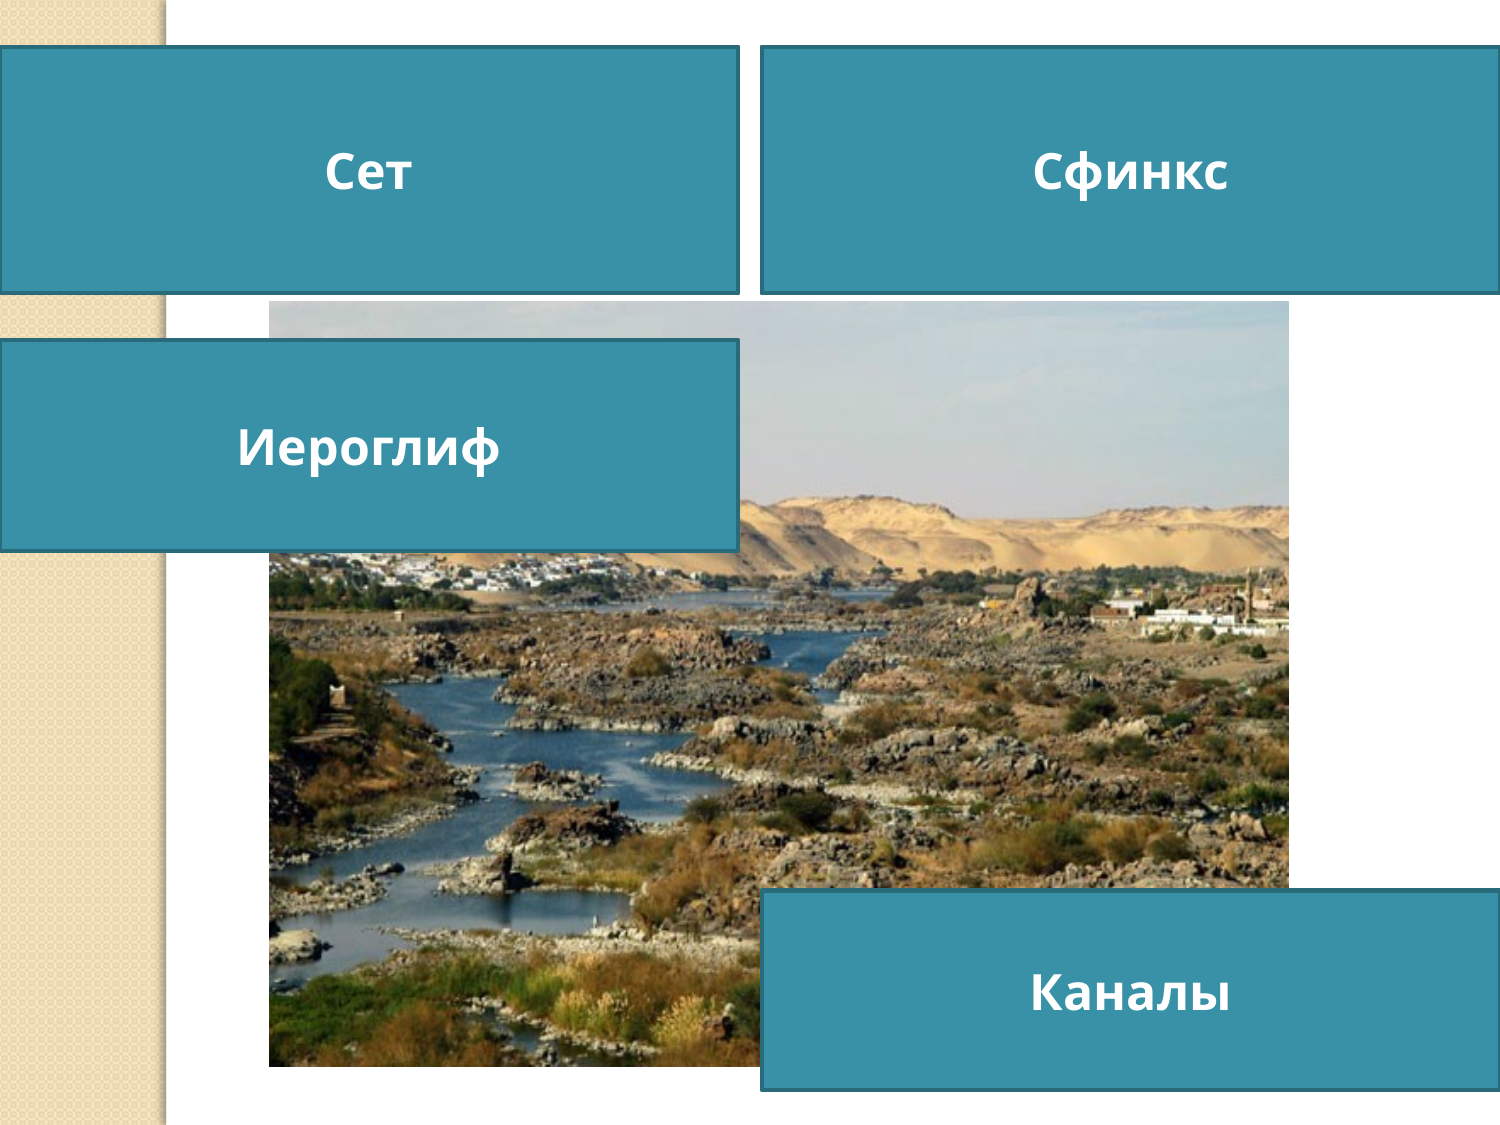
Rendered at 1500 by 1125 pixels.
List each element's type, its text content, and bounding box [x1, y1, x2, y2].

text_box Каналы [760, 889, 1500, 1092]
text_box Иероглиф [0, 338, 262, 553]
picture [269, 301, 1290, 1067]
text_box Сет [0, 45, 740, 295]
text_box Сфинкс [760, 45, 1500, 295]
